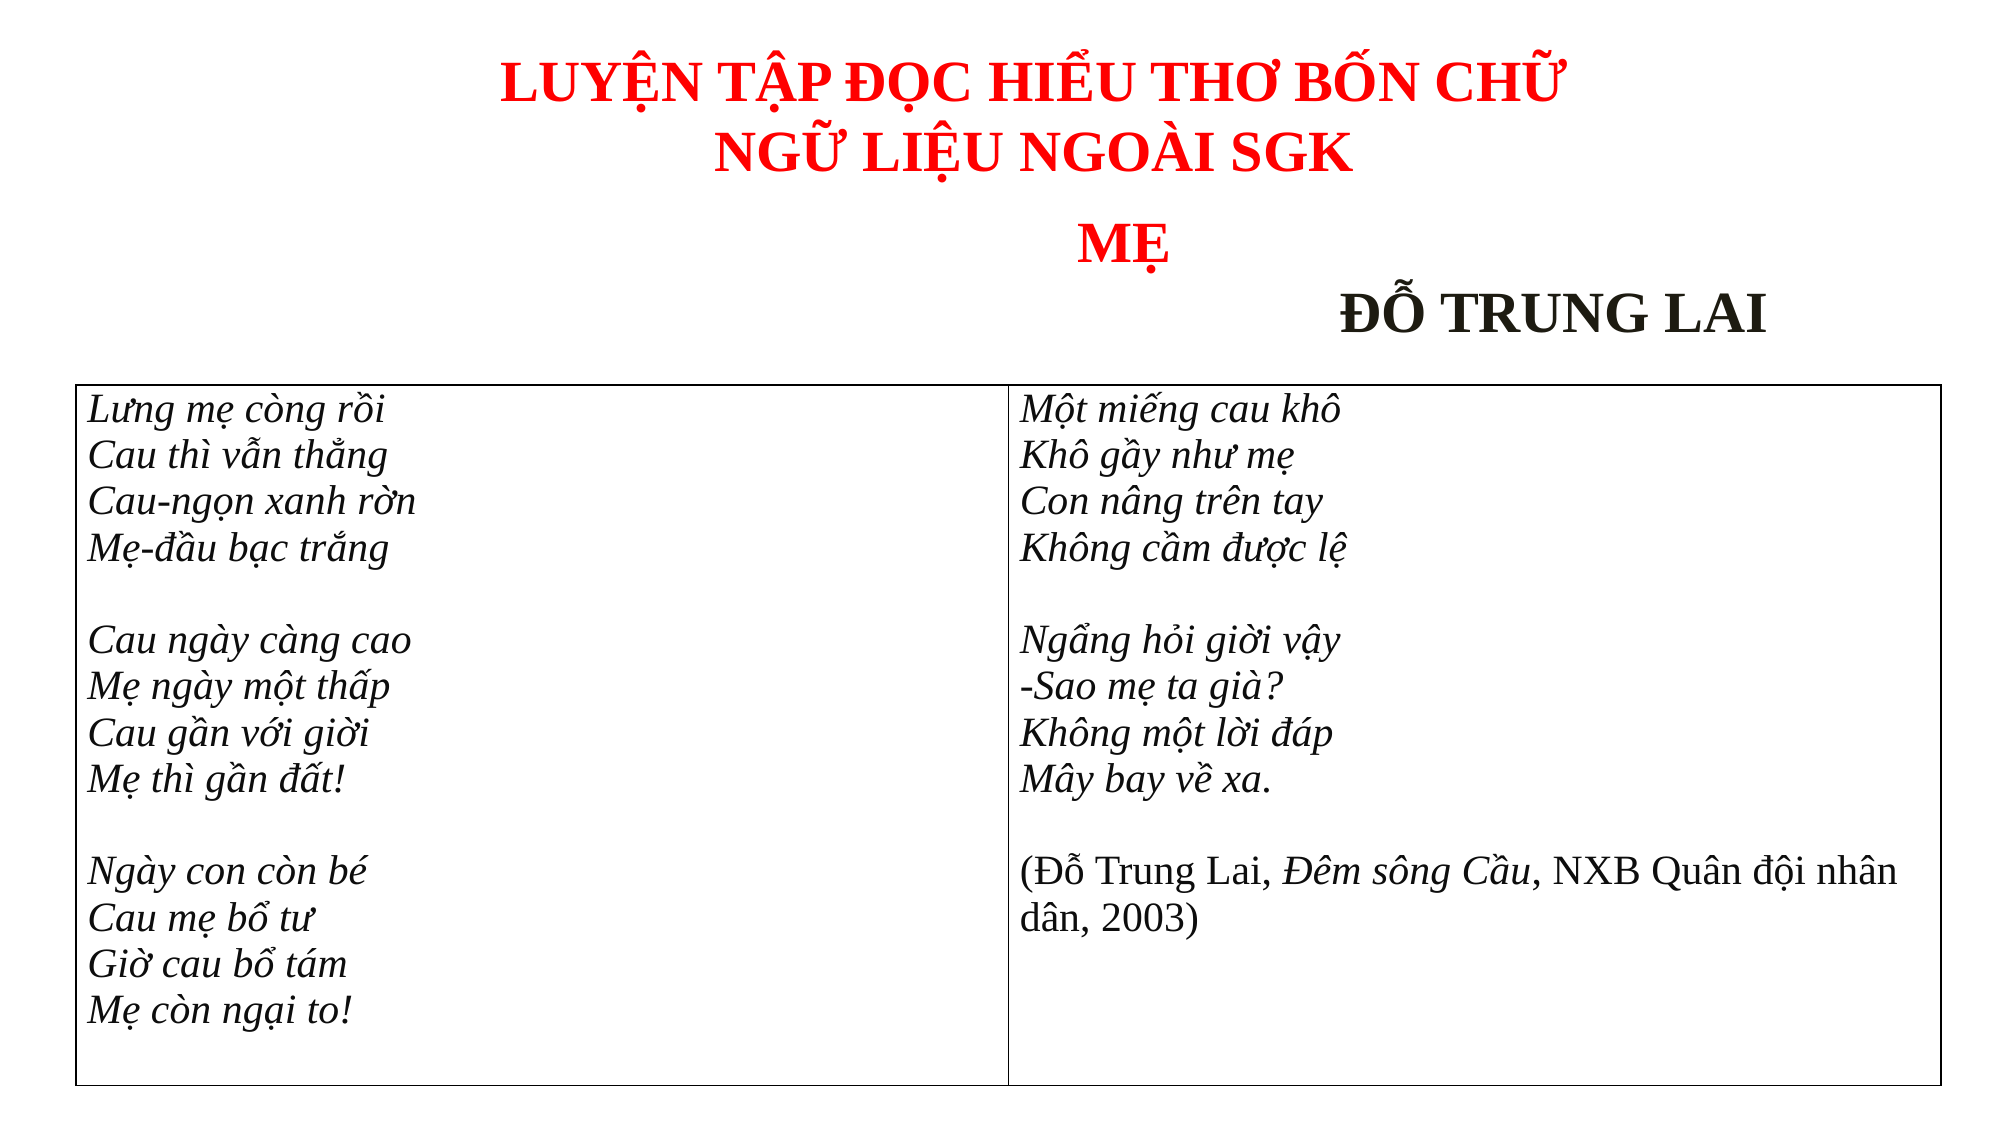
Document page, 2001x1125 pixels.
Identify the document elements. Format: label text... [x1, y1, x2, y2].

text_box LUYỆN TẬP ĐỌC HIỂU THƠ BỐN CHỮ NGỮ LIỆU NGOÀI SGK [465, 35, 1603, 191]
table_header Lưng mẹ còng rồi Cau thì vẫn thẳng Cau-ngọn xanh rờn Mẹ-đầu bạc trắng Cau ngày càng cao Mẹ ngày một thấp Cau gần với giời Mẹ thì gần đất! Ngày con còn bé Cau mẹ bổ tư Giờ cau bổ tám Mẹ còn ngại to! [77, 386, 1008, 1085]
table_header Một miếng cau khô Khô gầy như mẹ Con nâng trên tay Không cầm được lệ Ngẩng hỏi giời vậy -Sao mẹ ta già? Không một lời đáp Mây bay về xa. (Đỗ Trung Lai, Đêm sông Cầu, NXB Quân đội nhân dân, 2003) [1009, 386, 1940, 1085]
text_box MẸ ĐỖ TRUNG LAI [465, 197, 1783, 352]
